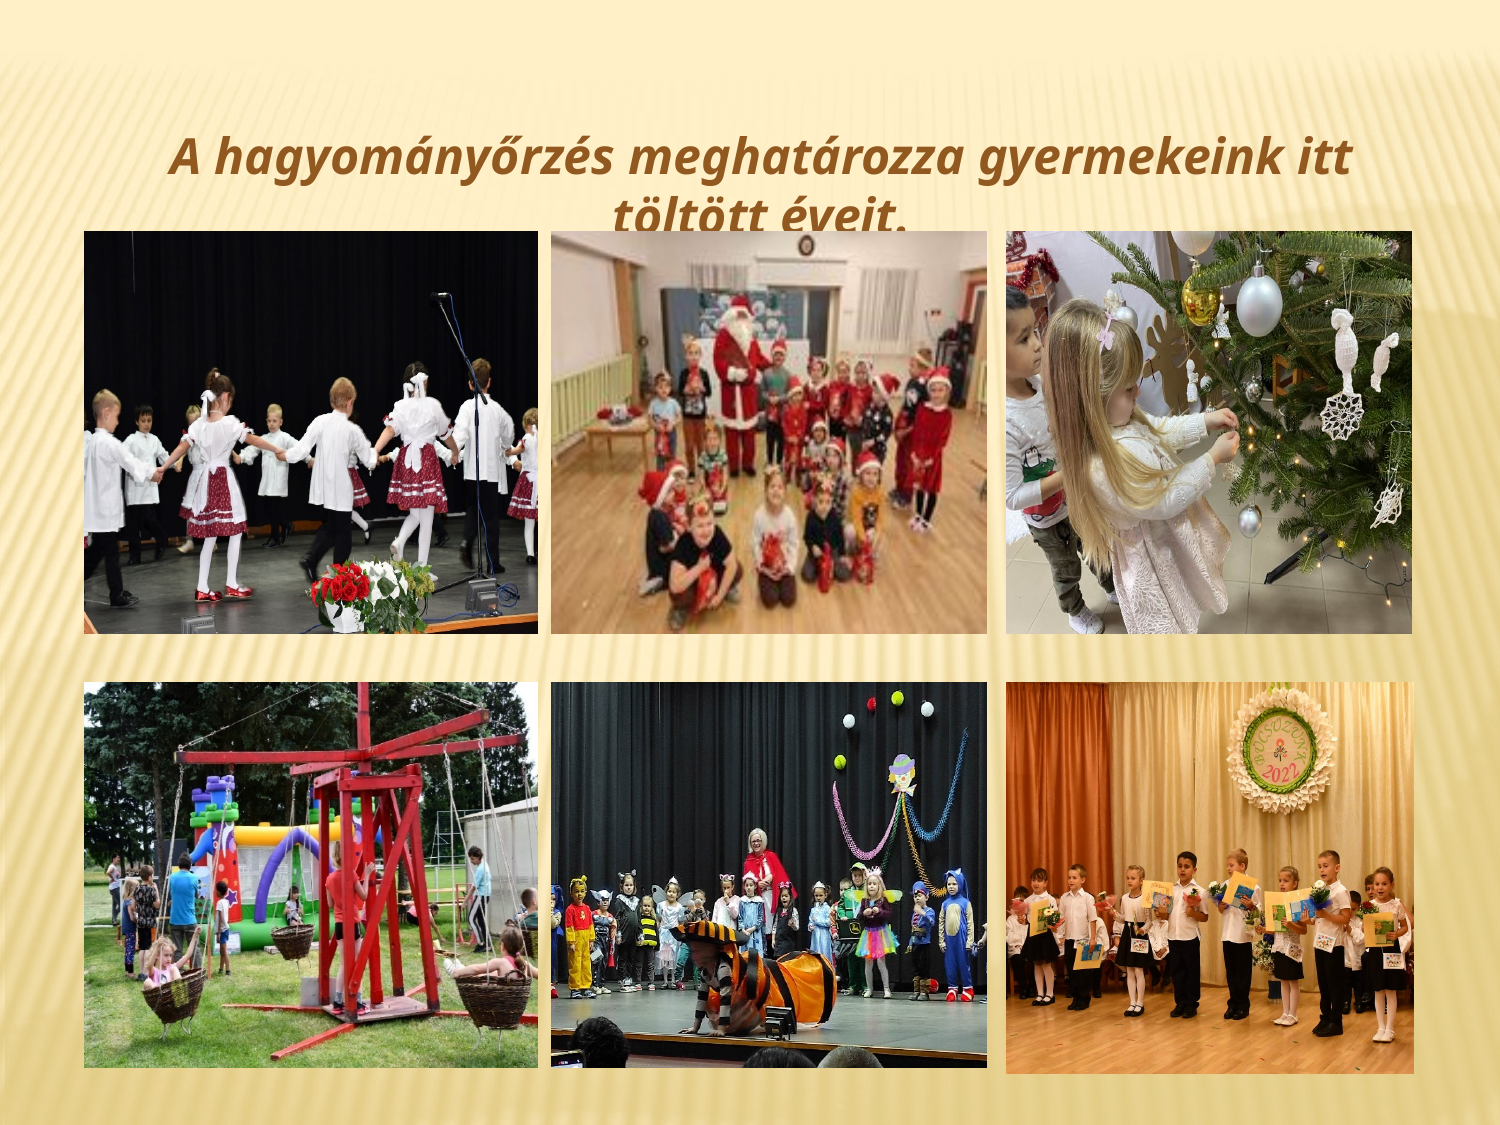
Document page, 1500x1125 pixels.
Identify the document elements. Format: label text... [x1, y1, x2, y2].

picture [551, 231, 987, 634]
picture [1005, 681, 1414, 1074]
picture [84, 231, 538, 634]
picture [1005, 231, 1412, 634]
picture [84, 681, 538, 1069]
picture [551, 681, 987, 1069]
text_box A hagyományőrzés meghatározza gyermekeink itt töltött éveit. [82, 117, 1442, 252]
